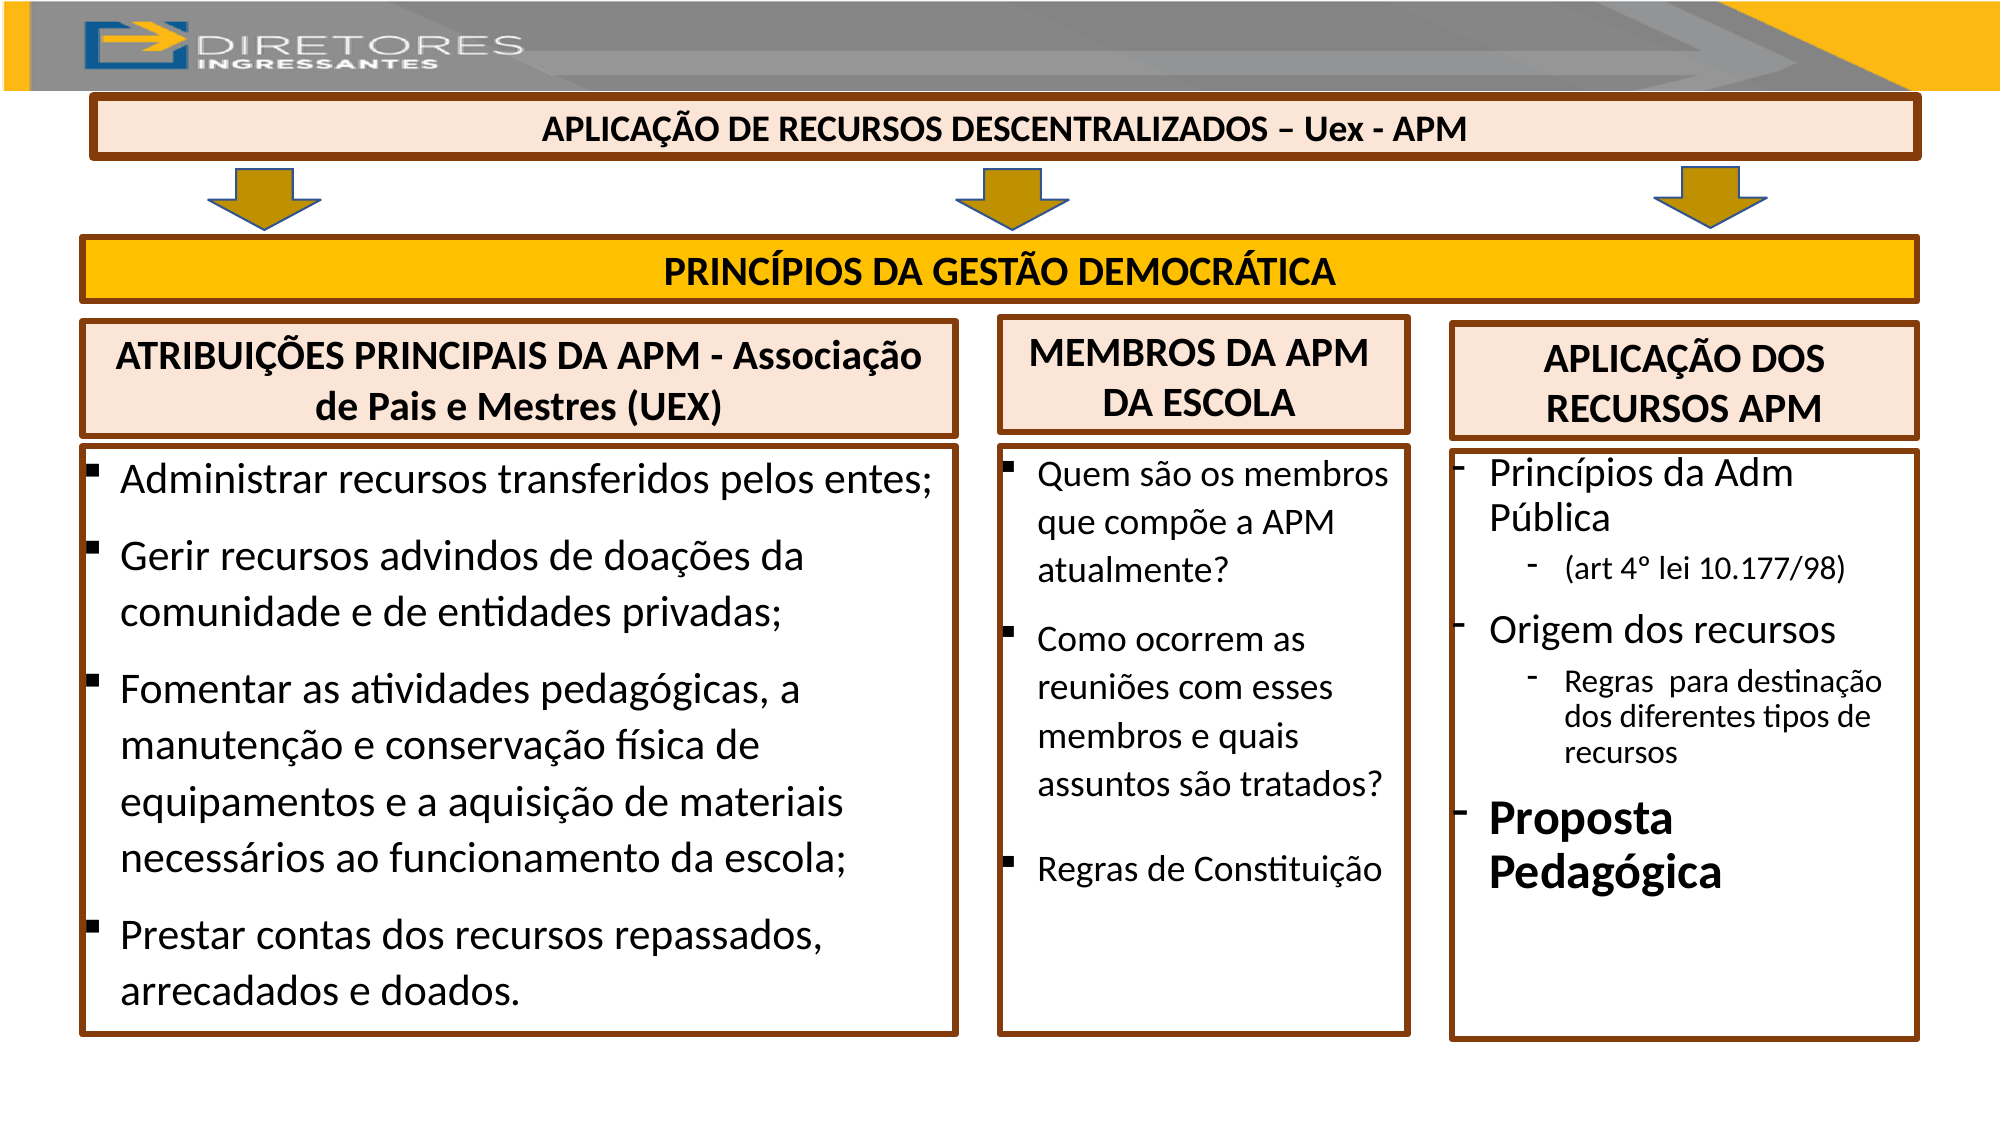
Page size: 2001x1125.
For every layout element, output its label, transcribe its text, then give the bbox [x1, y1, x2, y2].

text_box ATRIBUIÇÕES PRINCIPAIS DA APM - Associação de Pais e Mestres (UEX) [82, 321, 956, 436]
text_box [207, 168, 322, 232]
text_box [1653, 166, 1768, 230]
text_box Princípios da Adm Pública (art 4º lei 10.177/98) Origem dos recursos Regras para destinação dos diferentes tipos de recursos Proposta Pedagógica [1451, 450, 1918, 1039]
text_box APLICAÇÃO DOS RECURSOS APM [1451, 323, 1918, 439]
text_box APLICAÇÃO DE RECURSOS DESCENTRALIZADOS – Uex - APM [93, 96, 1918, 157]
picture [0, 0, 2000, 91]
text_box MEMBROS DA APM DA ESCOLA [999, 317, 1408, 432]
text_box Quem são os membros que compõe a APM atualmente? Como ocorrem as reuniões com esses membros e quais assuntos são tratados? Regras de Constituição [999, 446, 1408, 1035]
text_box [955, 168, 1070, 232]
text_box Administrar recursos transferidos pelos entes; Gerir recursos advindos de doações da comunidade e de entidades privadas; Fomentar as atividades pedagógicas, a manutenção e conservação física de equipamentos e a aquisição de materiais necessários ao funcionamento da escola; Prestar contas dos recursos repassados, arrecadados e doados. [82, 446, 956, 1035]
text_box PRINCÍPIOS DA GESTÃO DEMOCRÁTICA [82, 236, 1918, 302]
